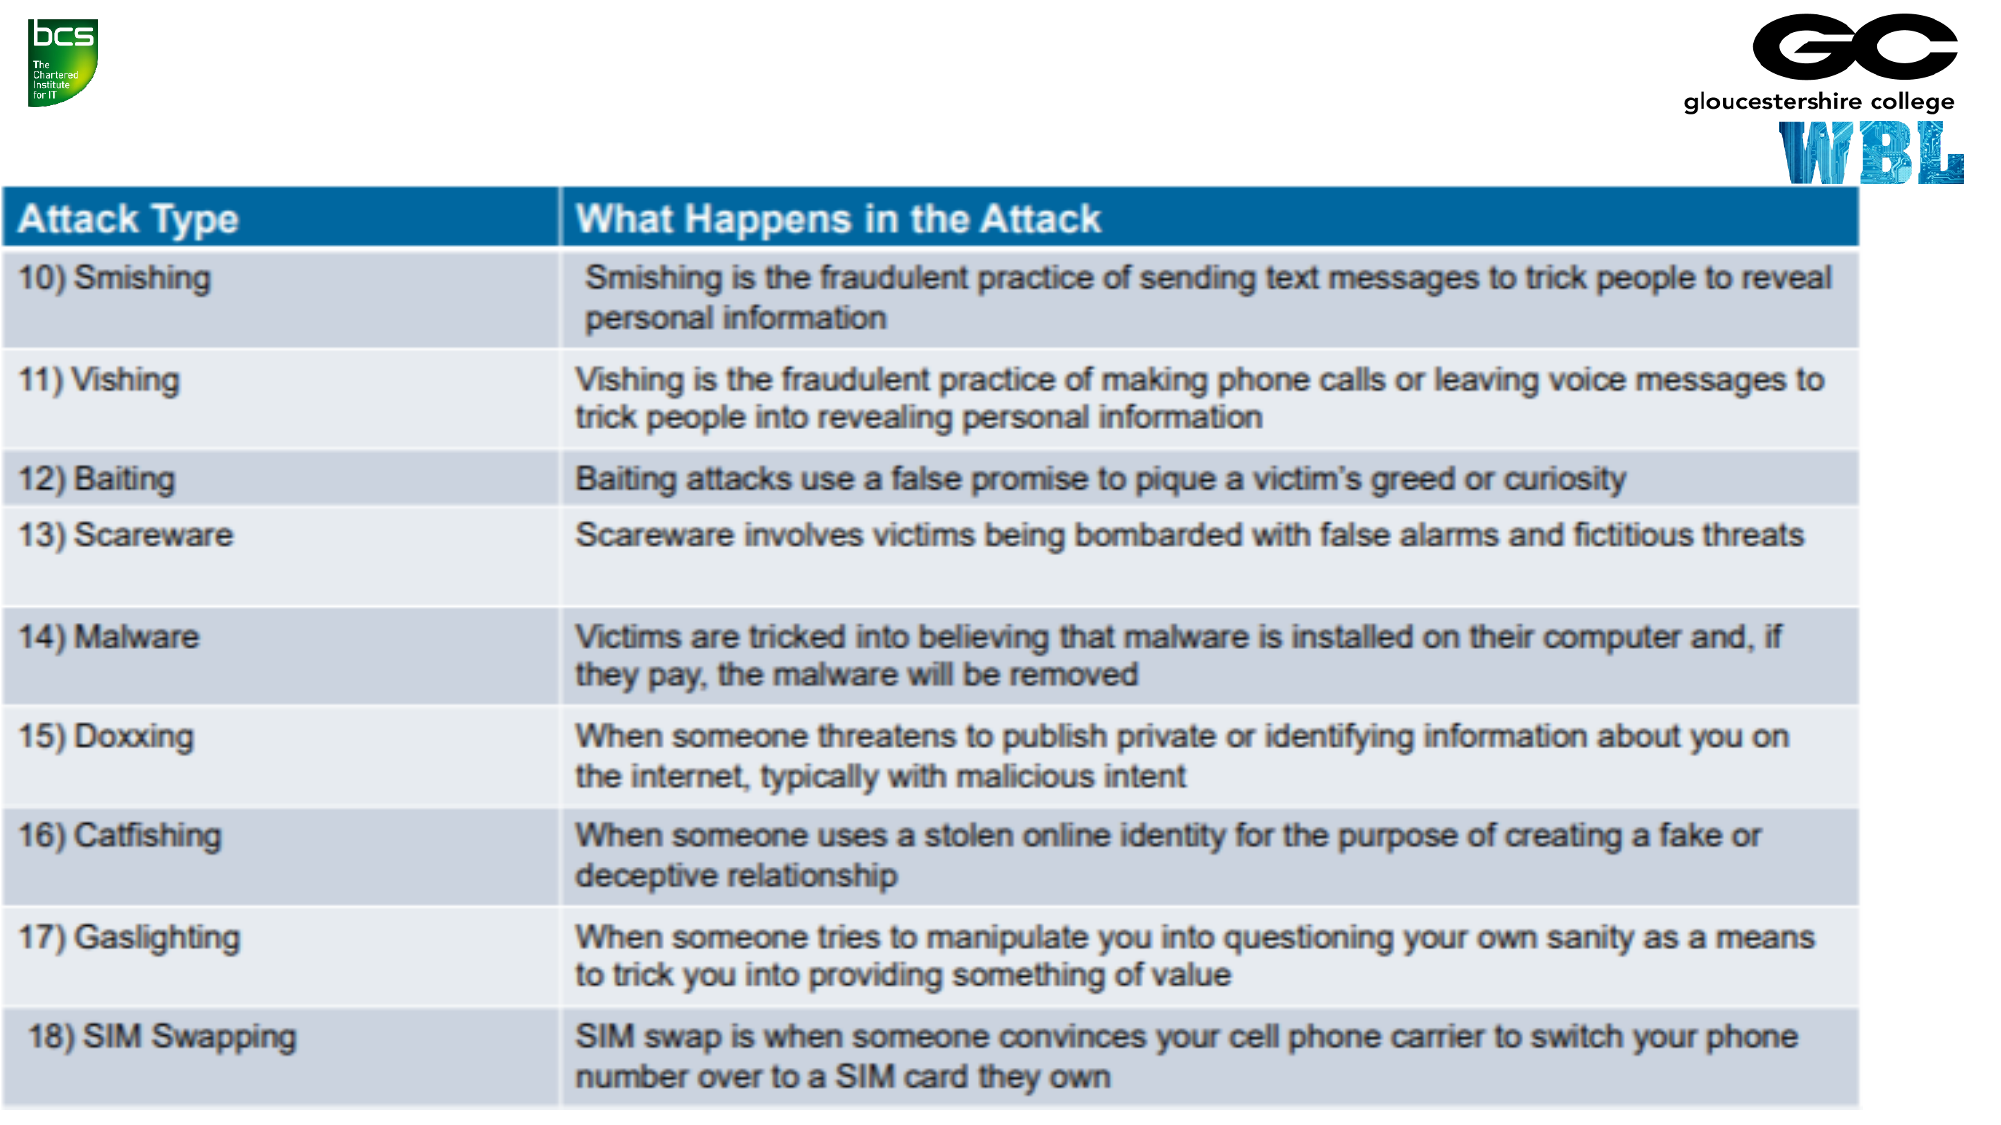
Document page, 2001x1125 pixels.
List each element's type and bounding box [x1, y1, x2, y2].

picture [0, 185, 1863, 1110]
picture [1950, 163, 1959, 172]
picture [1674, 5, 1964, 184]
picture [28, 19, 98, 107]
